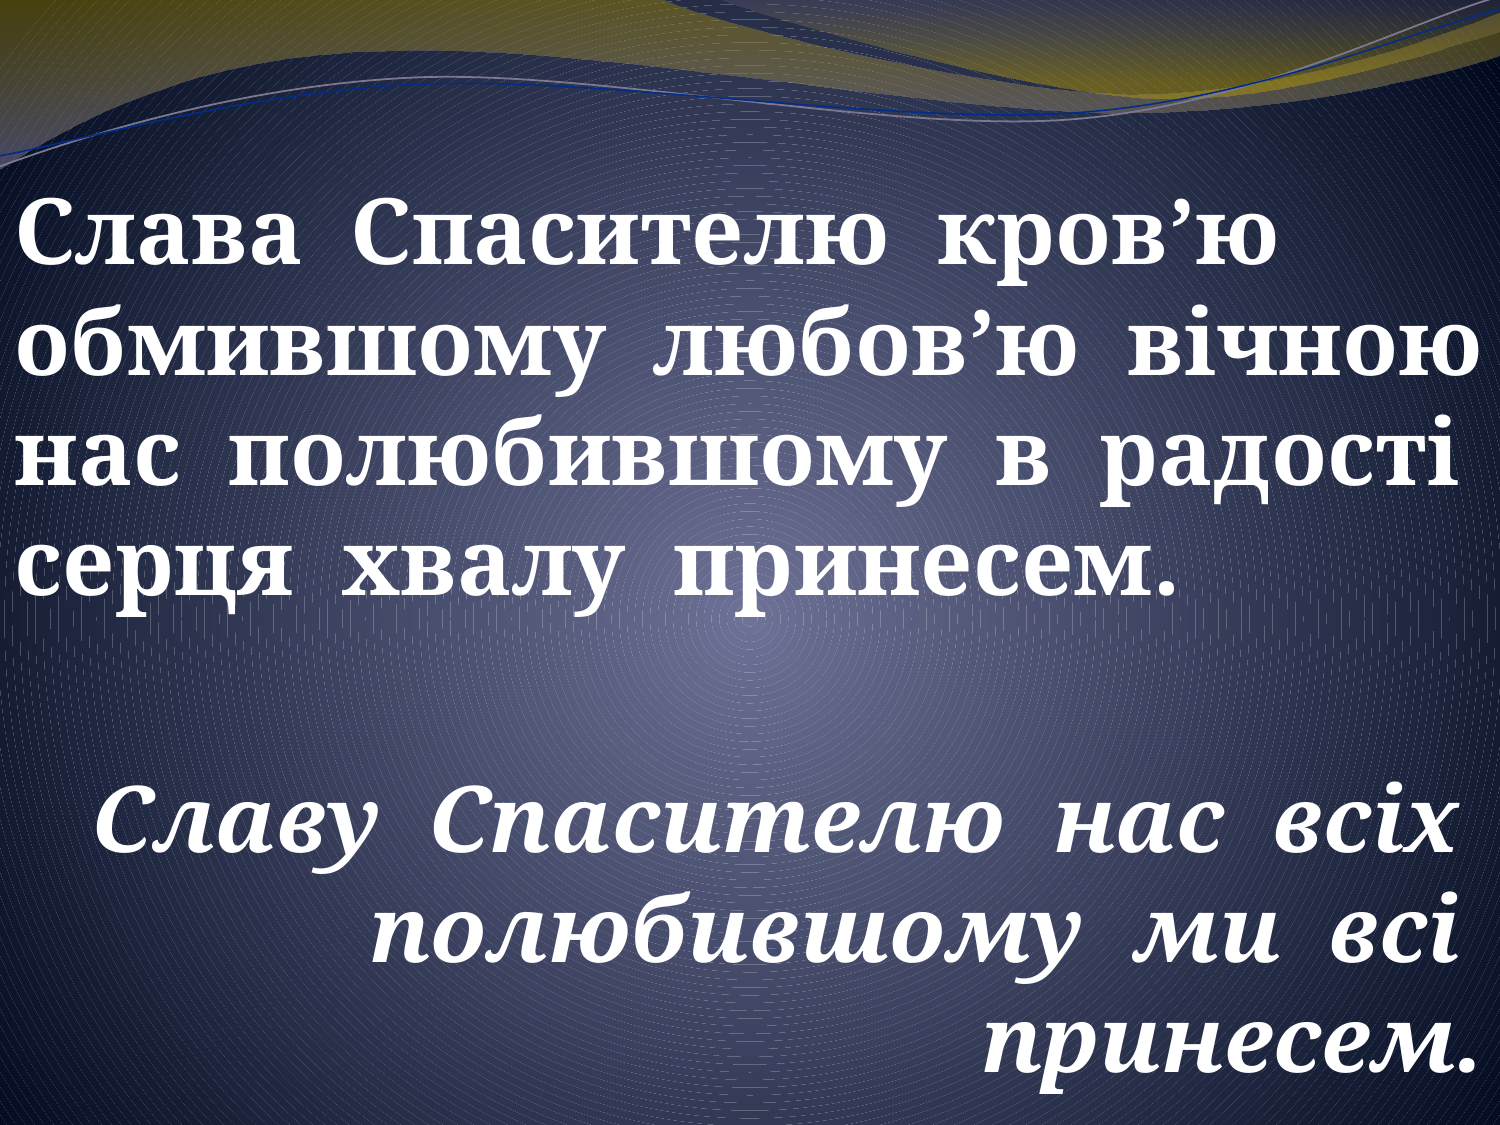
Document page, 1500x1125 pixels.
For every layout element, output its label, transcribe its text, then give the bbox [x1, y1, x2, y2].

list Слава Спасителю кров’ю обмившому любов’ю вічною нас полюбившому в радості серця хвалу принесем. Славу Спасителю нас всіх полюбившому ми всі принесем. [0, 37, 1500, 1125]
